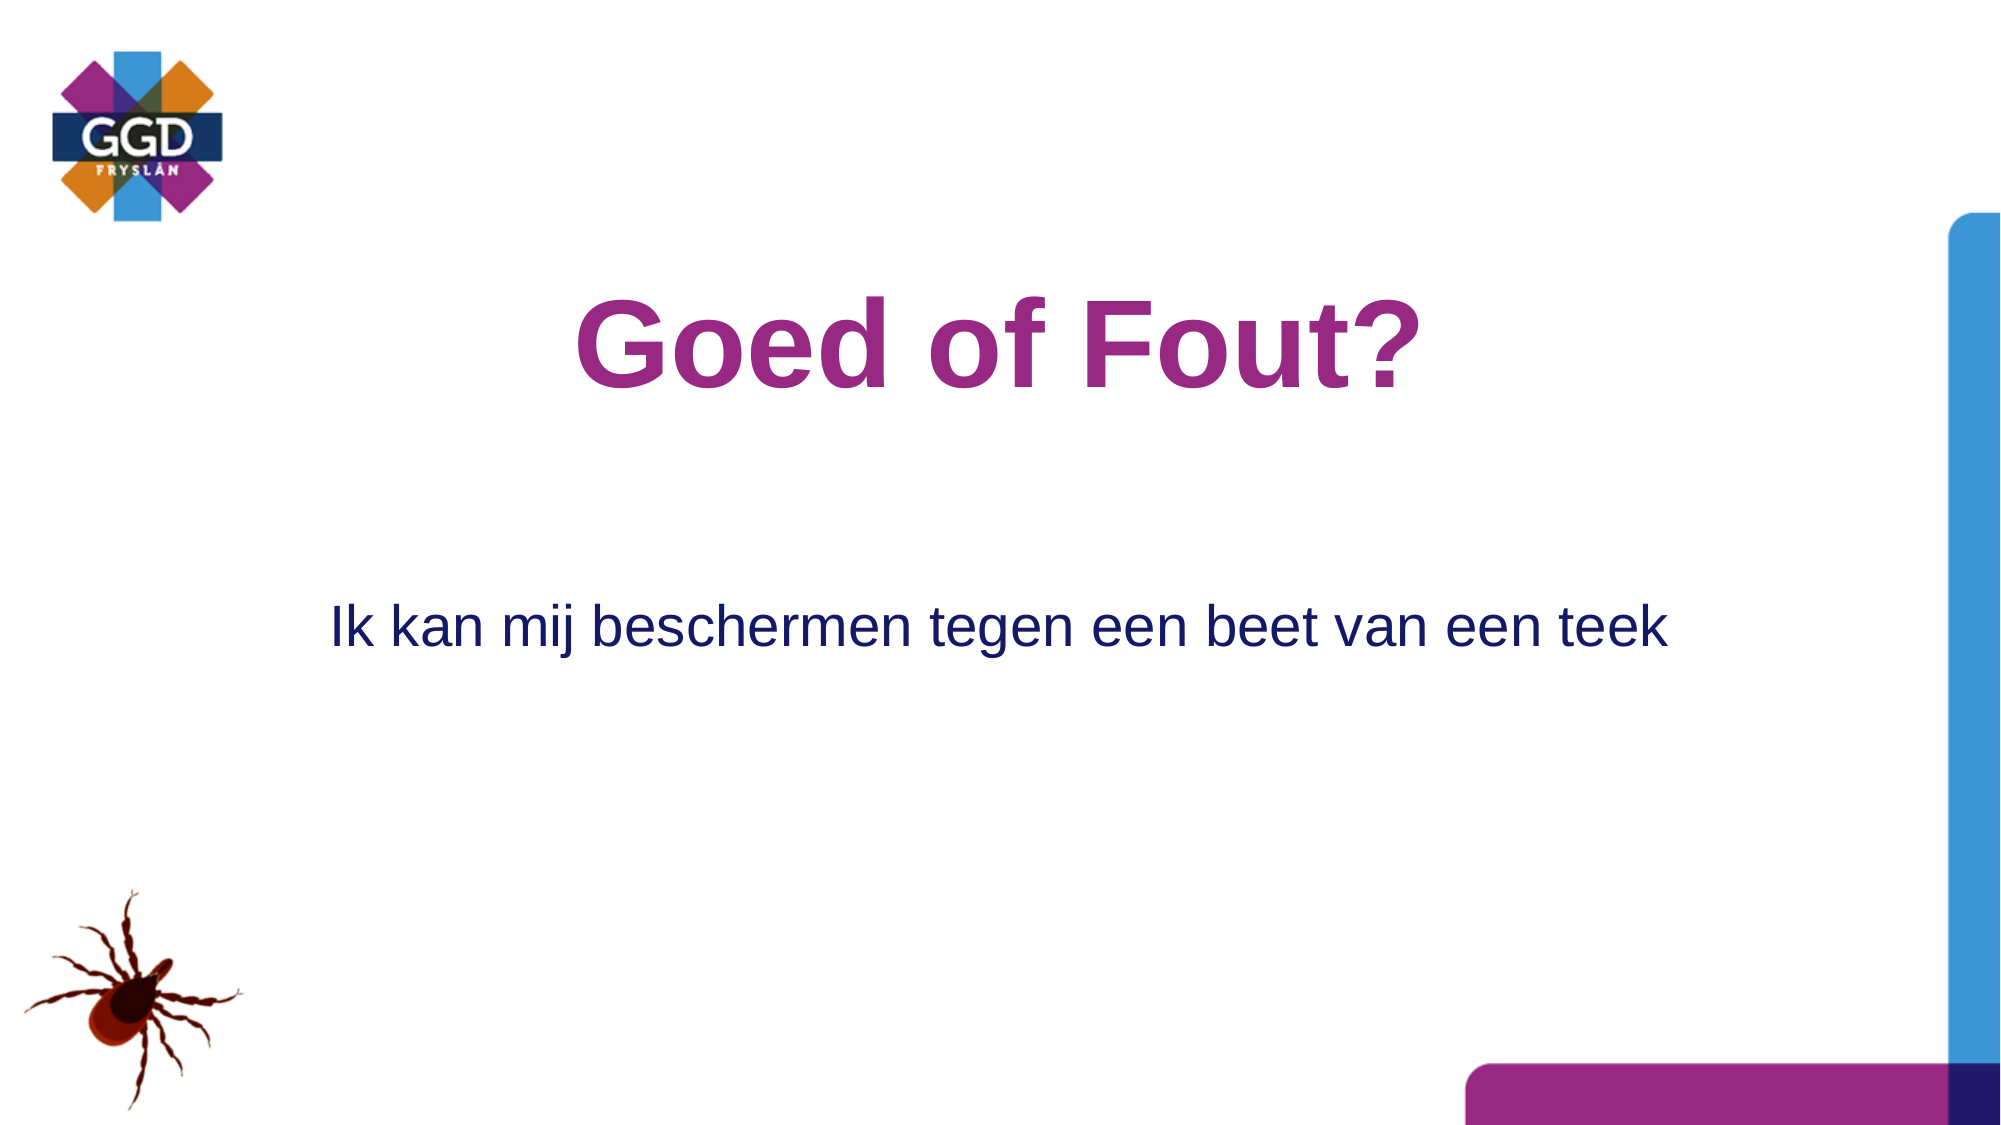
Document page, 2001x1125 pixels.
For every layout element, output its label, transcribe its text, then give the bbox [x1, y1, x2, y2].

title Goed of Fout? [232, 279, 1768, 405]
subtitle Ik kan mij beschermen tegen een beet van een teek [232, 596, 1768, 1071]
picture [0, 0, 2001, 1125]
